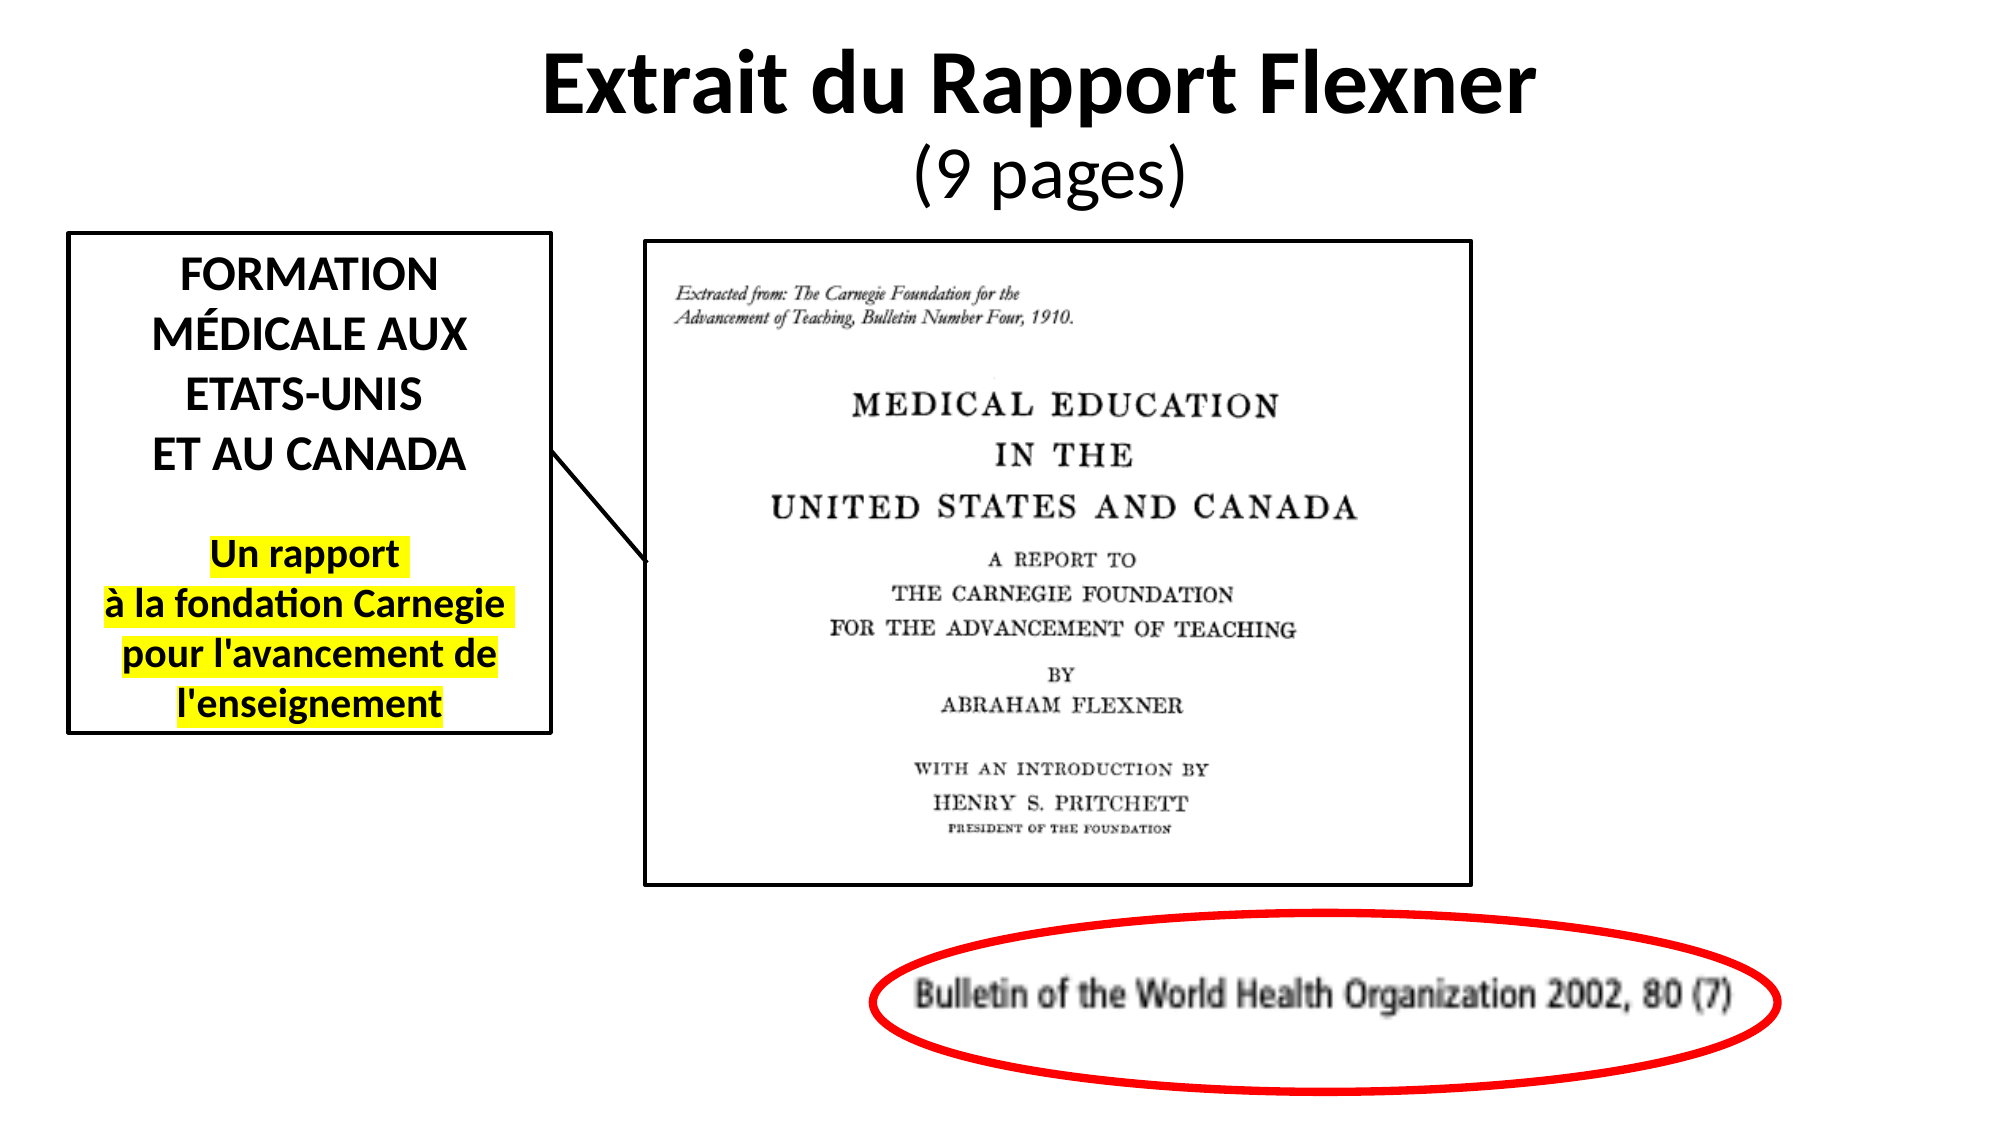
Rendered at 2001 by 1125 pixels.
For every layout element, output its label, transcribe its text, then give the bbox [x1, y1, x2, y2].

picture [647, 243, 1469, 883]
text_box Formation médicale aux Etats-Unis et au Canada Un rapport à la fondation Carnegie pour l'avancement de l'enseignement [68, 233, 551, 733]
text_box [1051, 911, 1599, 930]
title Extrait du Rapport Flexner (9 pages) [482, 15, 1619, 234]
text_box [550, 450, 648, 563]
picture [863, 930, 1788, 1092]
